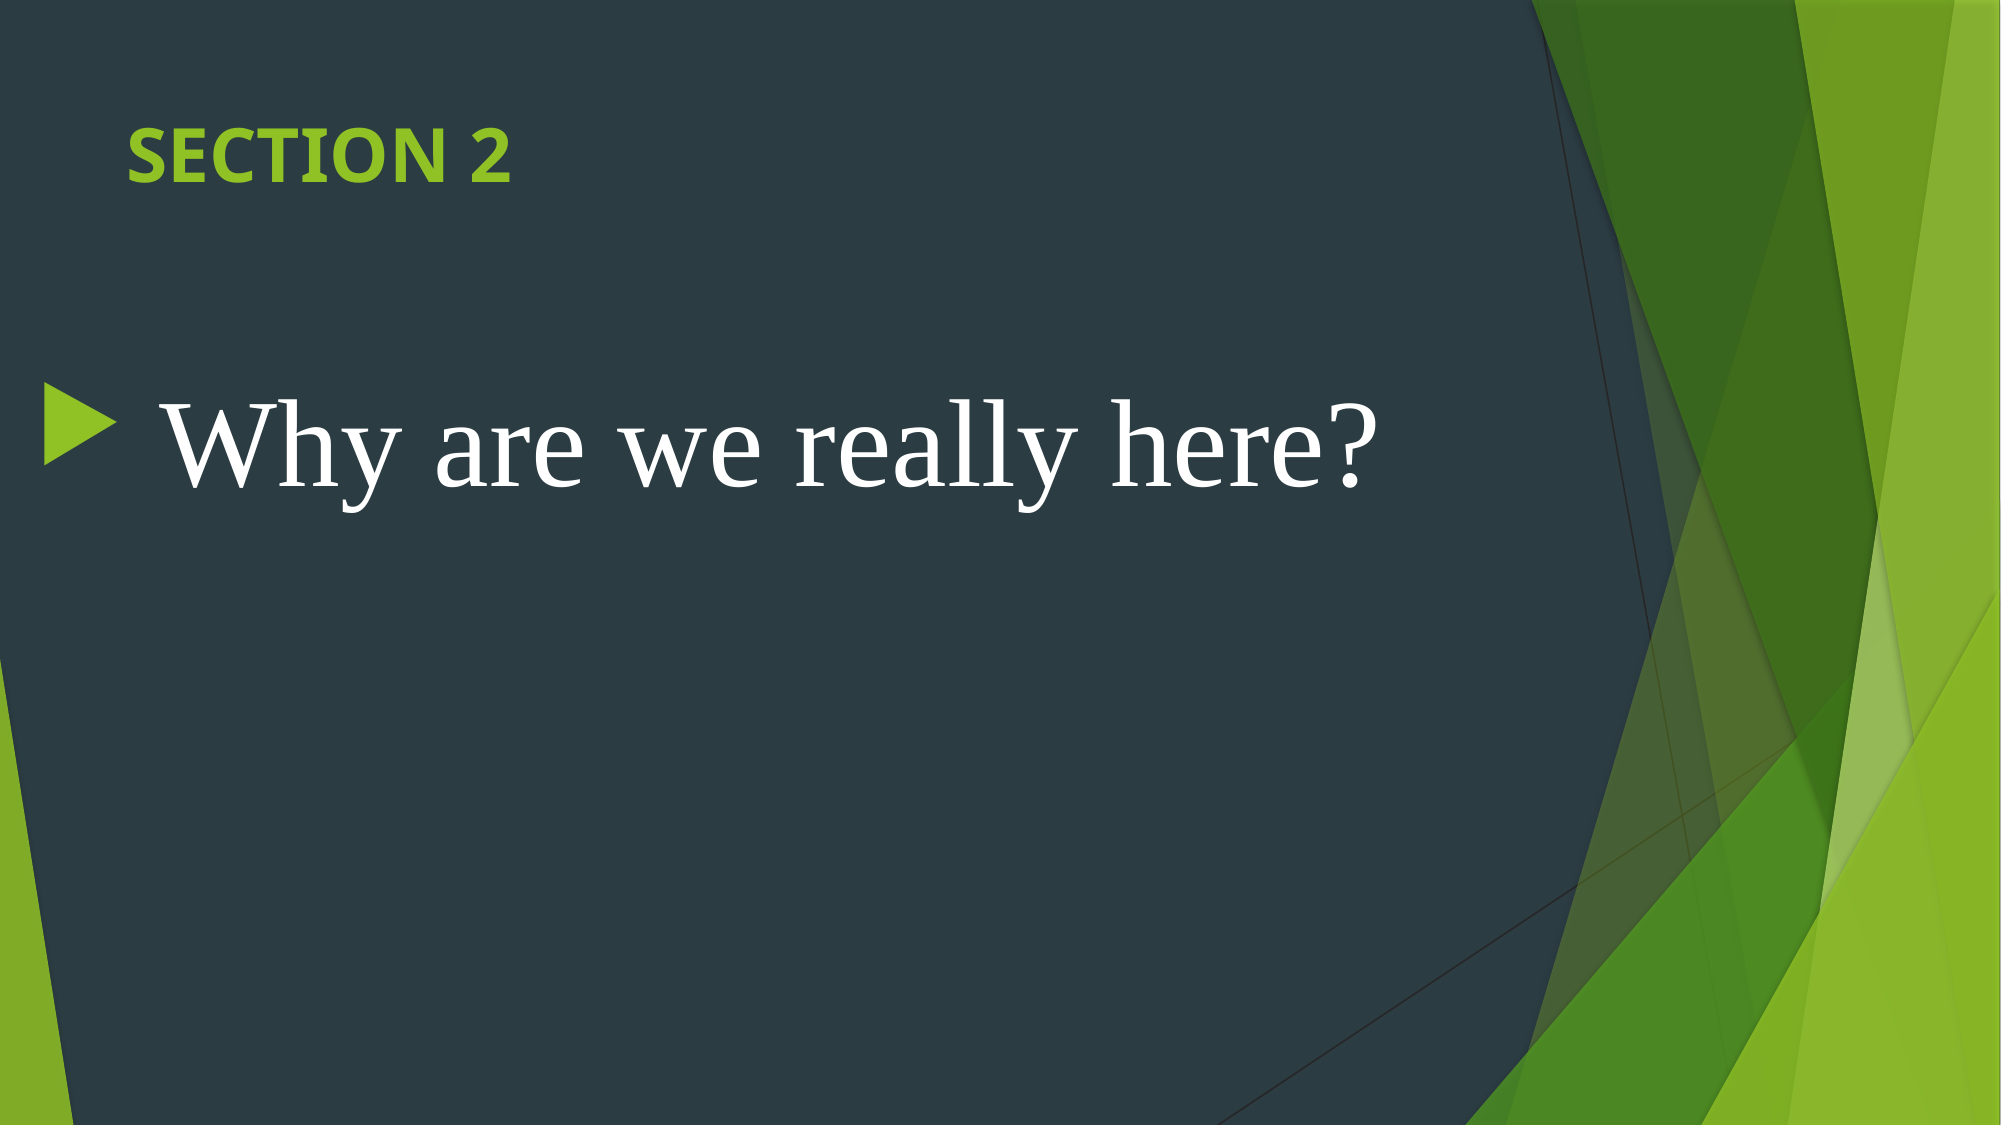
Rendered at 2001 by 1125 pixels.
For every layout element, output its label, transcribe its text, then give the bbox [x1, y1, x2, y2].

list Why are we really here? [20, 354, 1522, 992]
title SECTION 2 [111, 99, 1522, 317]
